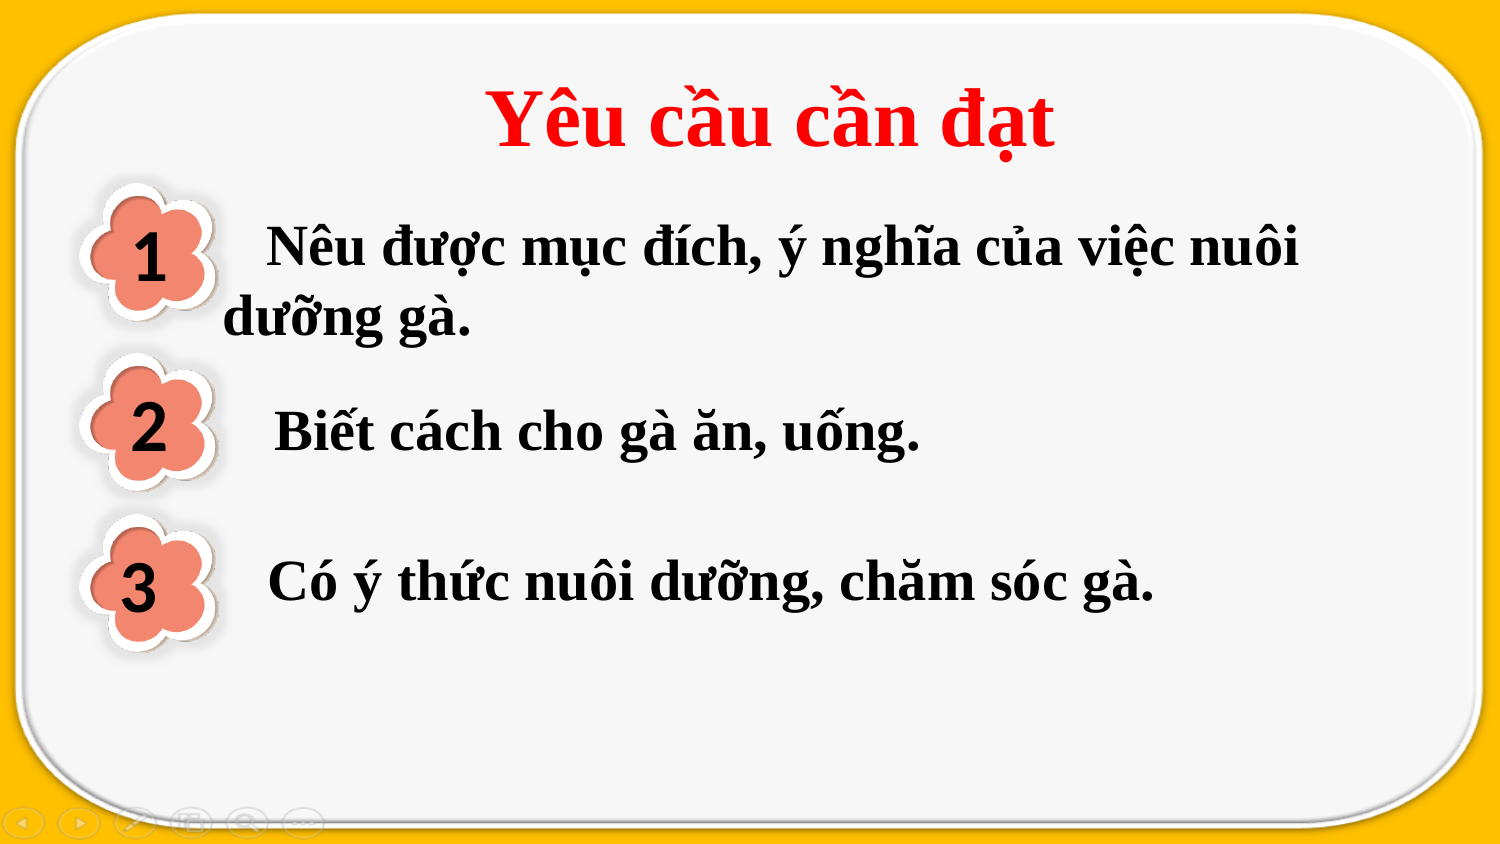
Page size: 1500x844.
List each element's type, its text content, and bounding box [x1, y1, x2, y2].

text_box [79, 513, 219, 653]
text_box Nêu được mục đích, ý nghĩa của việc nuôi dưỡng gà. [207, 199, 1333, 355]
text_box Có ý thức nuôi dưỡng, chăm sóc gà. [253, 534, 1261, 620]
text_box Biết cách cho gà ăn, uống. [260, 384, 937, 470]
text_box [79, 353, 219, 492]
text_box Yêu cầu cần đạt [470, 55, 1071, 171]
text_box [79, 183, 219, 323]
picture [0, 0, 1500, 844]
